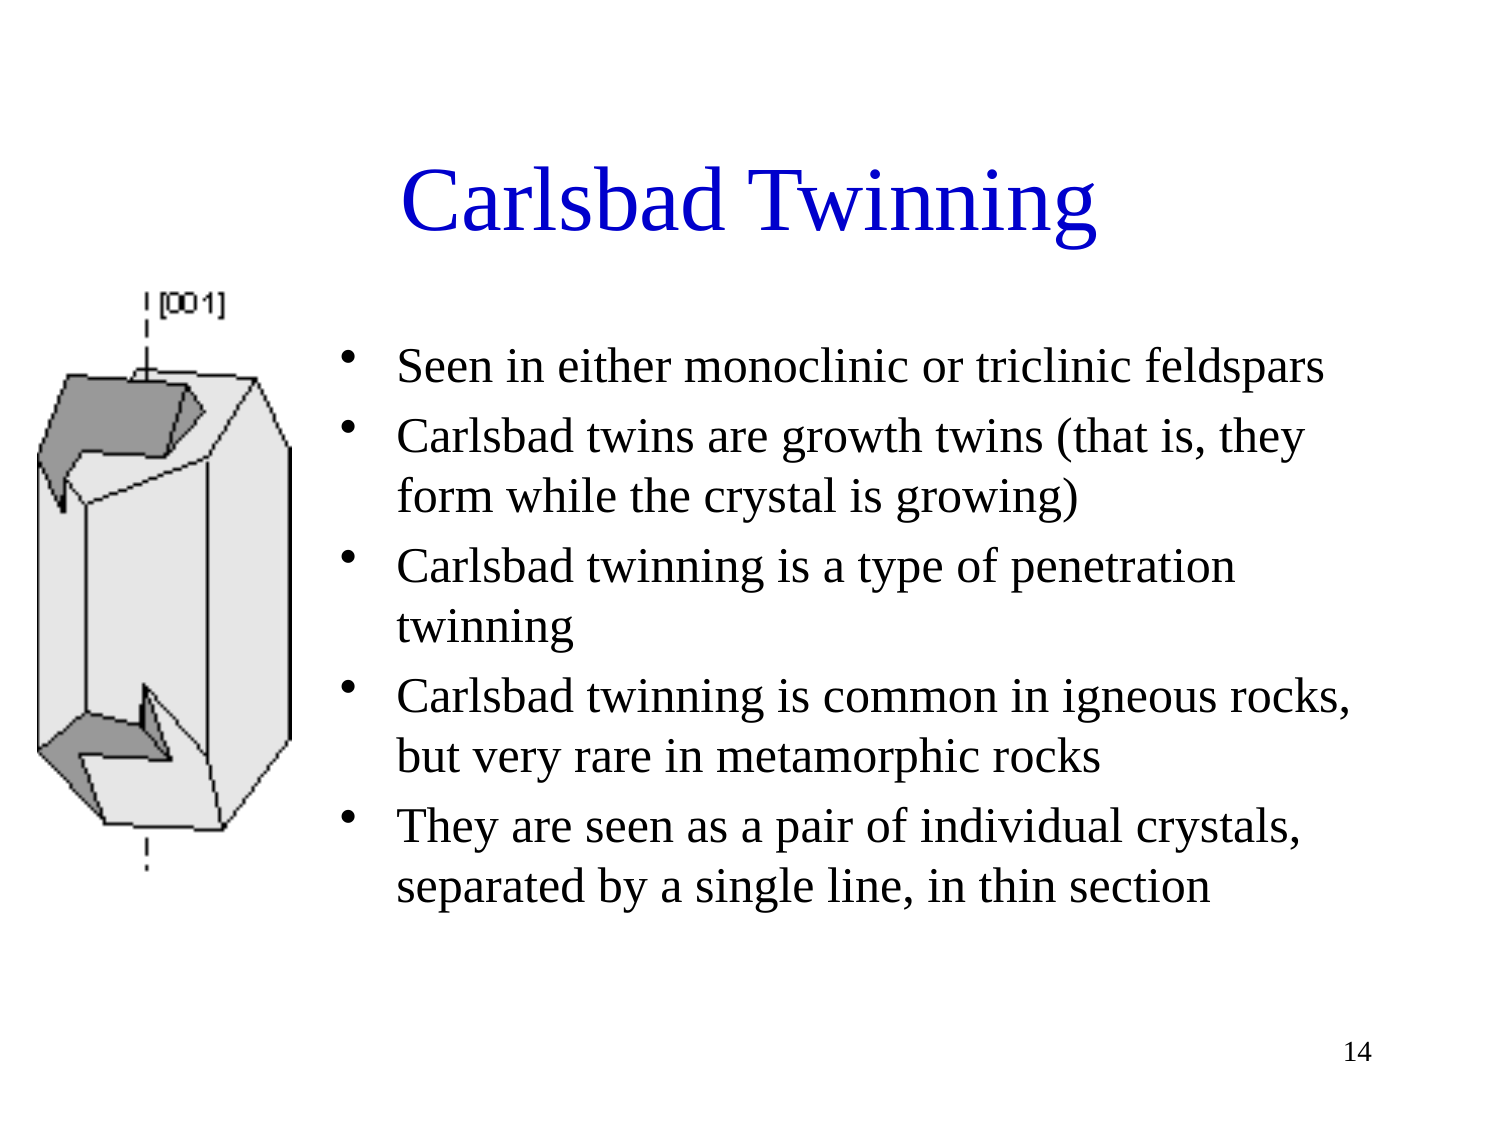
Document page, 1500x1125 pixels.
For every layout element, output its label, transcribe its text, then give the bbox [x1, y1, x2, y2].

slide_number 14 [1074, 1024, 1388, 1101]
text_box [37, 287, 293, 876]
title Carlsbad Twinning [112, 99, 1388, 288]
list Seen in either monoclinic or triclinic feldspars Carlsbad twins are growth twins (that is, they form while the crystal is growing) Carlsbad twinning is a type of penetration twinning Carlsbad twinning is common in igneous rocks, but very rare in metamorphic rocks They are seen as a pair of individual crystals, separated by a single line, in thin section [324, 324, 1388, 1000]
